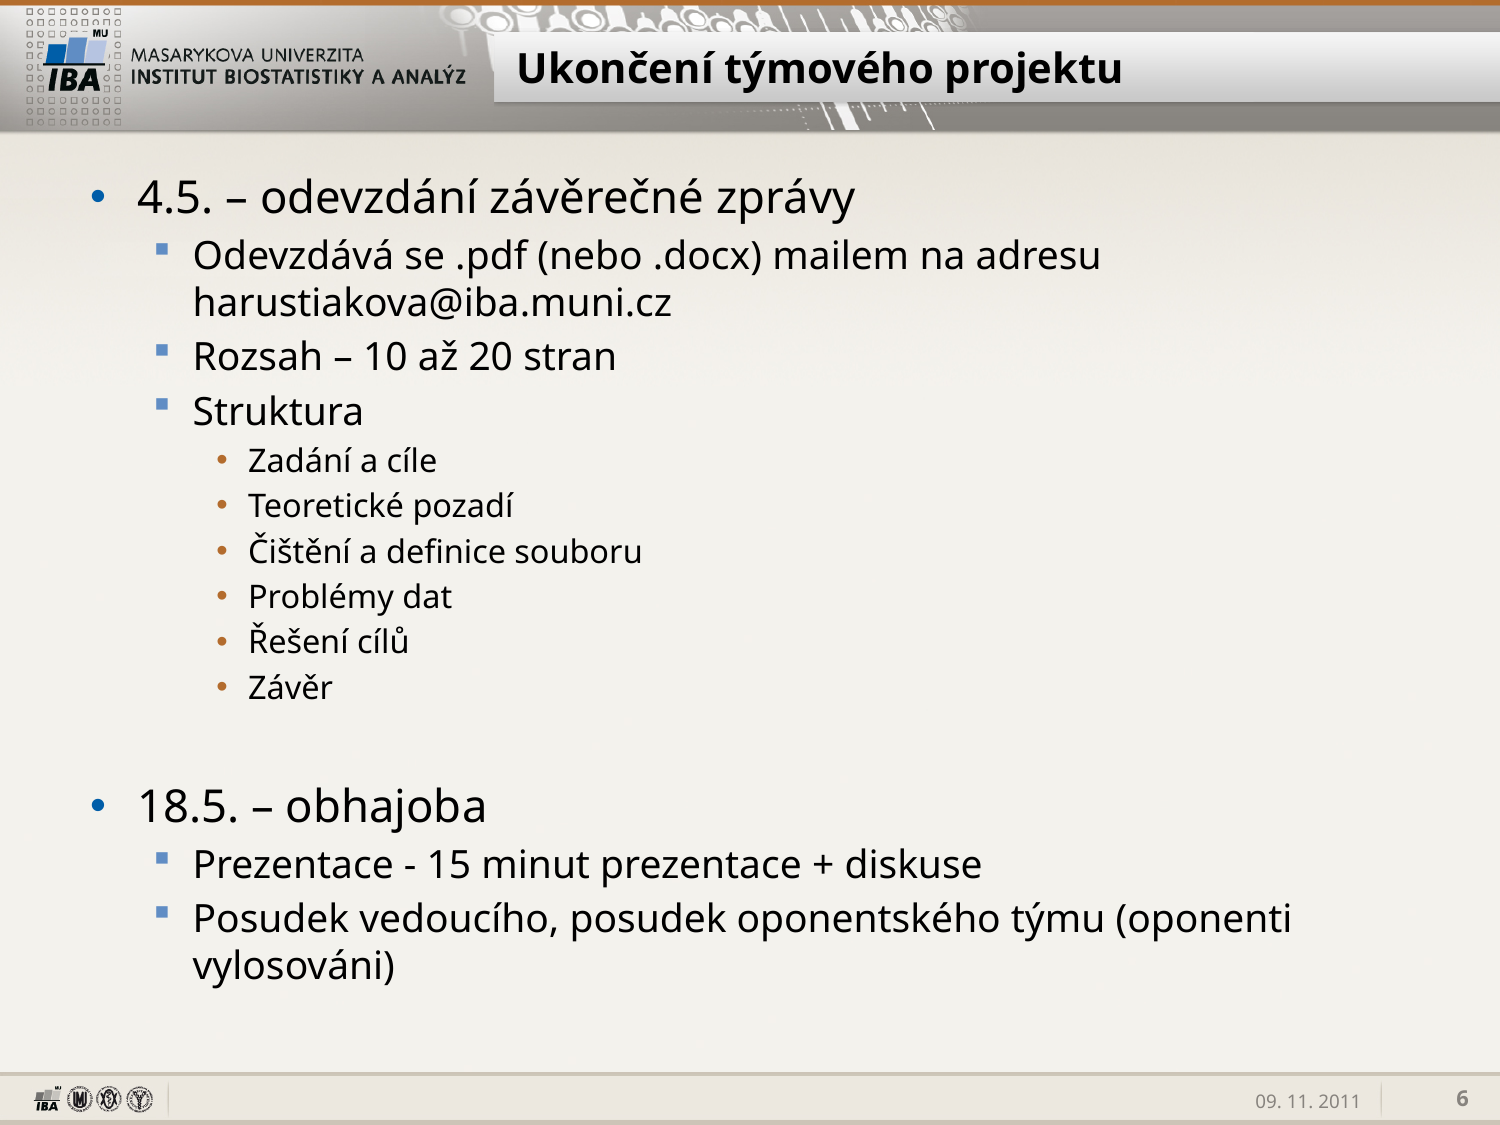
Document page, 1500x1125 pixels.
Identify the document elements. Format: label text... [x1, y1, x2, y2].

slide_number 09. 11. 2011 [1057, 1082, 1377, 1125]
list 4.5. – odevzdání závěrečné zprávy Odevzdává se .pdf (nebo .docx) mailem na adresu harustiakova@iba.muni.cz Rozsah – 10 až 20 stran Struktura Zadání a cíle Teoretické pozadí Čištění a definice souboru Problémy dat Řešení cílů Závěr 18.5. – obhajoba Prezentace - 15 minut prezentace + diskuse Posudek vedoucího, posudek oponentského týmu (oponenti vylosováni) [75, 160, 1459, 1005]
slide_number 6 [1399, 1080, 1484, 1118]
picture [0, 0, 1500, 1125]
title Ukončení týmového projektu [501, 31, 1471, 103]
